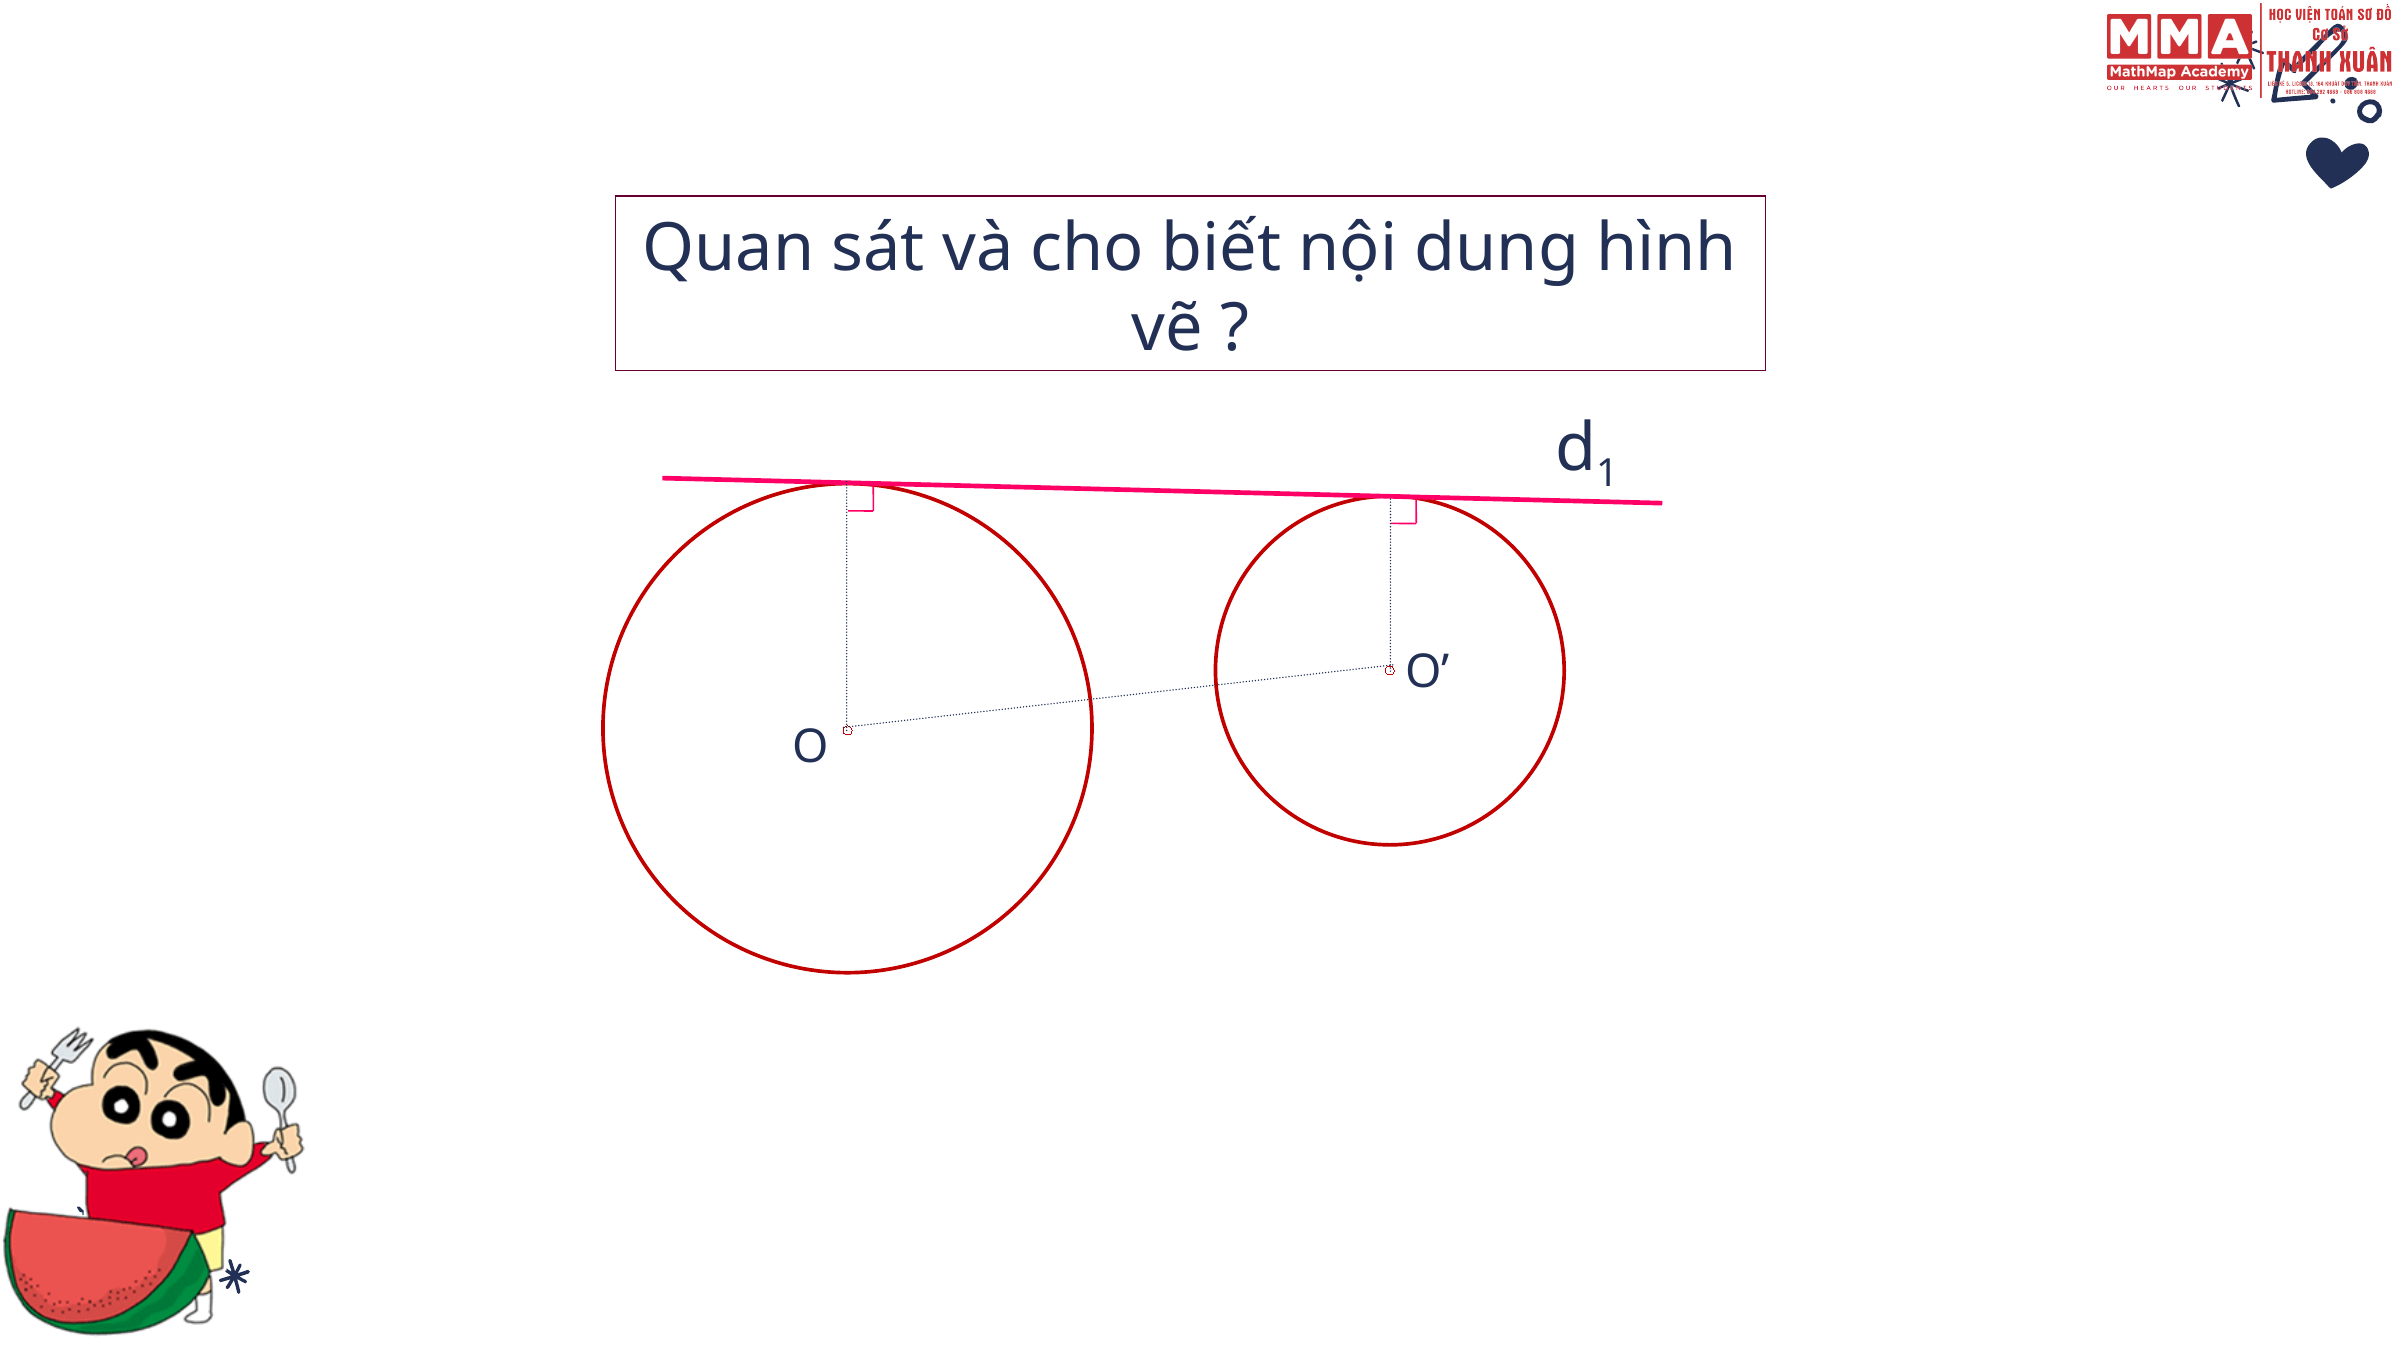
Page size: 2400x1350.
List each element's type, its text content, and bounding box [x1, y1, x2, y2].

text_box d1 [1540, 396, 1653, 502]
text_box Quan sát và cho biết nội dung hình vẽ ? [615, 196, 1766, 371]
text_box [1390, 498, 1417, 524]
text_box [1215, 495, 1565, 846]
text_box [848, 485, 874, 512]
picture [0, 1007, 324, 1348]
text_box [602, 483, 1093, 973]
picture [2097, 0, 2400, 104]
